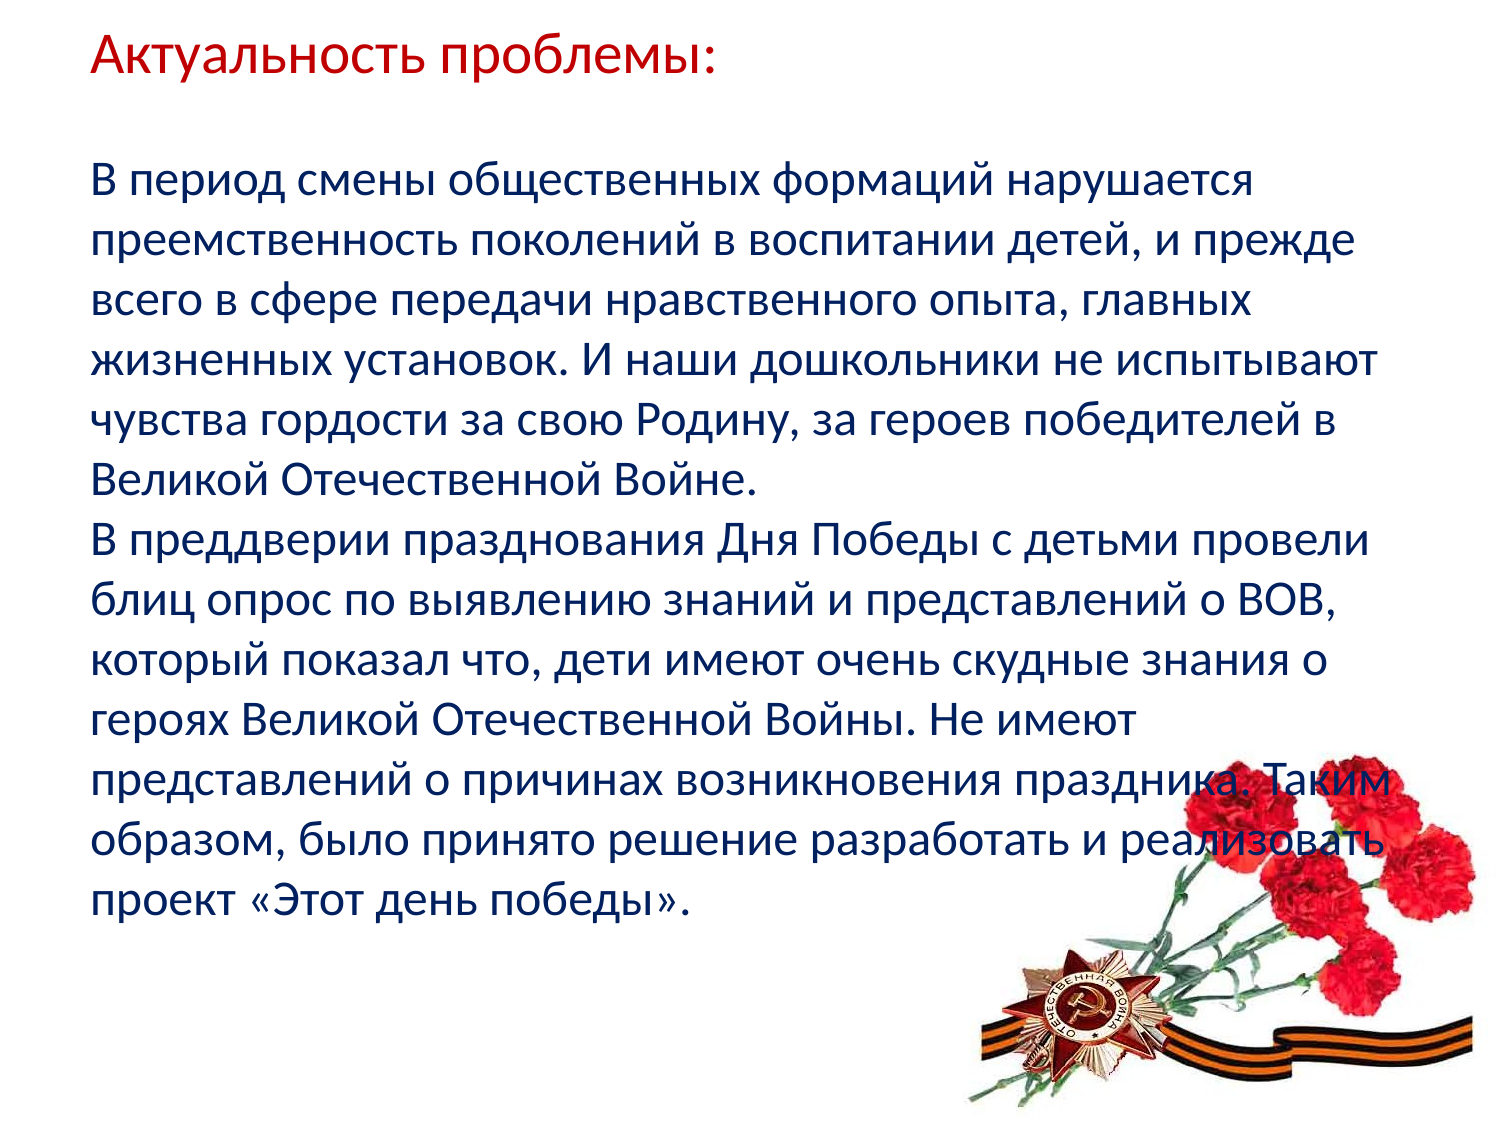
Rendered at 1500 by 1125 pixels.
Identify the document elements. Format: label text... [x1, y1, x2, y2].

title Актуальность проблемы: В период смены общественных формаций нарушается преемственность поколений в воспитании детей, и прежде всего в сфере передачи нравственного опыта, главных жизненных установок. И наши дошкольники не испытывают чувства гордости за свою Родину, за героев победителей в Великой Отечественной Войне. В преддверии празднования Дня Победы с детьми провели блиц опрос по выявлению знаний и представлений о ВОВ, который показал что, дети имеют очень скудные знания о героях Великой Отечественной Войны. Не имеют представлений о причинах возникновения праздника. Таким образом, было принято решение разработать и реализовать проект «Этот день победы». [75, 0, 1425, 1038]
picture [937, 719, 1500, 1125]
